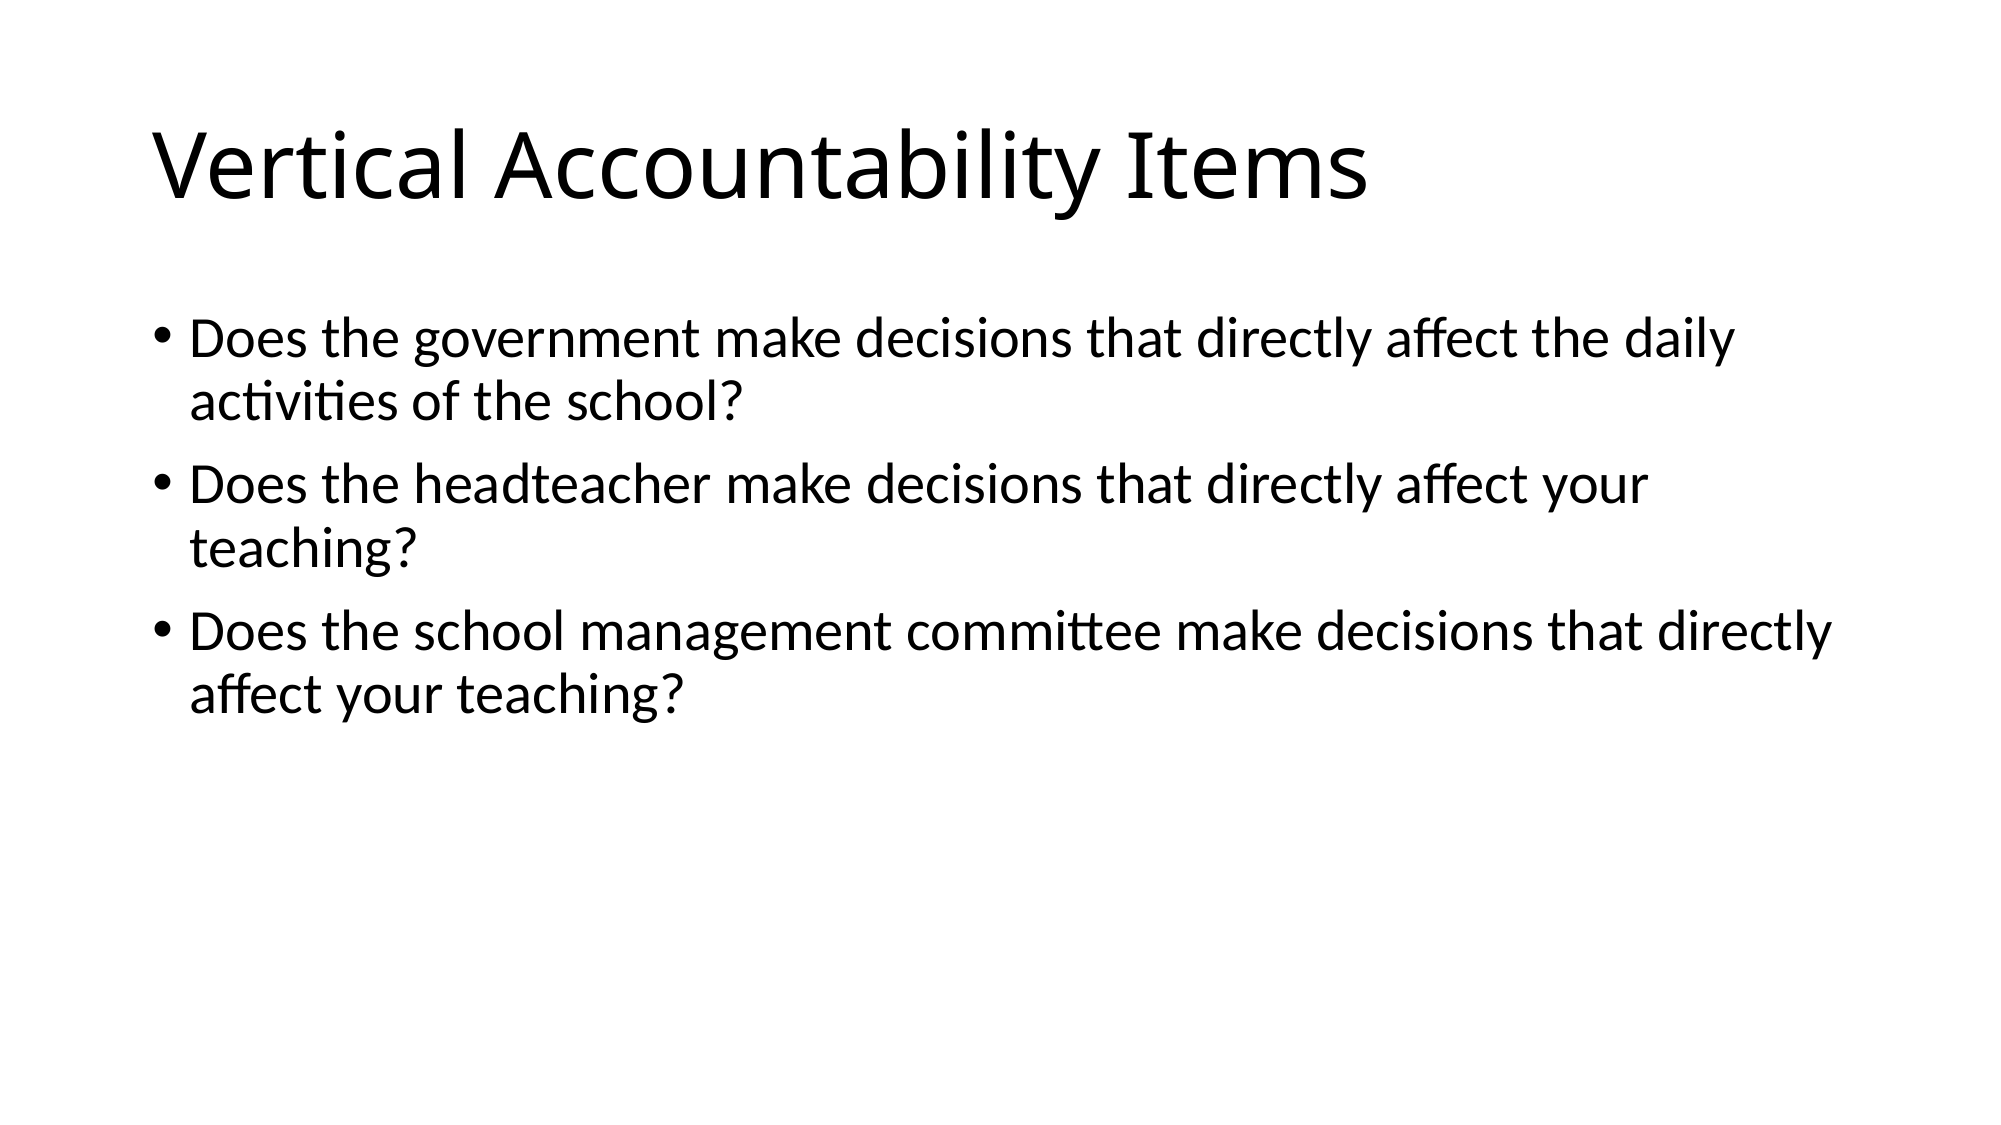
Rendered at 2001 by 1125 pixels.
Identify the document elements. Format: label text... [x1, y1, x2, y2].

list Does the government make decisions that directly affect the daily activities of the school? Does the headteacher make decisions that directly affect your teaching? Does the school management committee make decisions that directly affect your teaching? [137, 299, 1863, 1014]
title Vertical Accountability Items [137, 59, 1863, 278]
